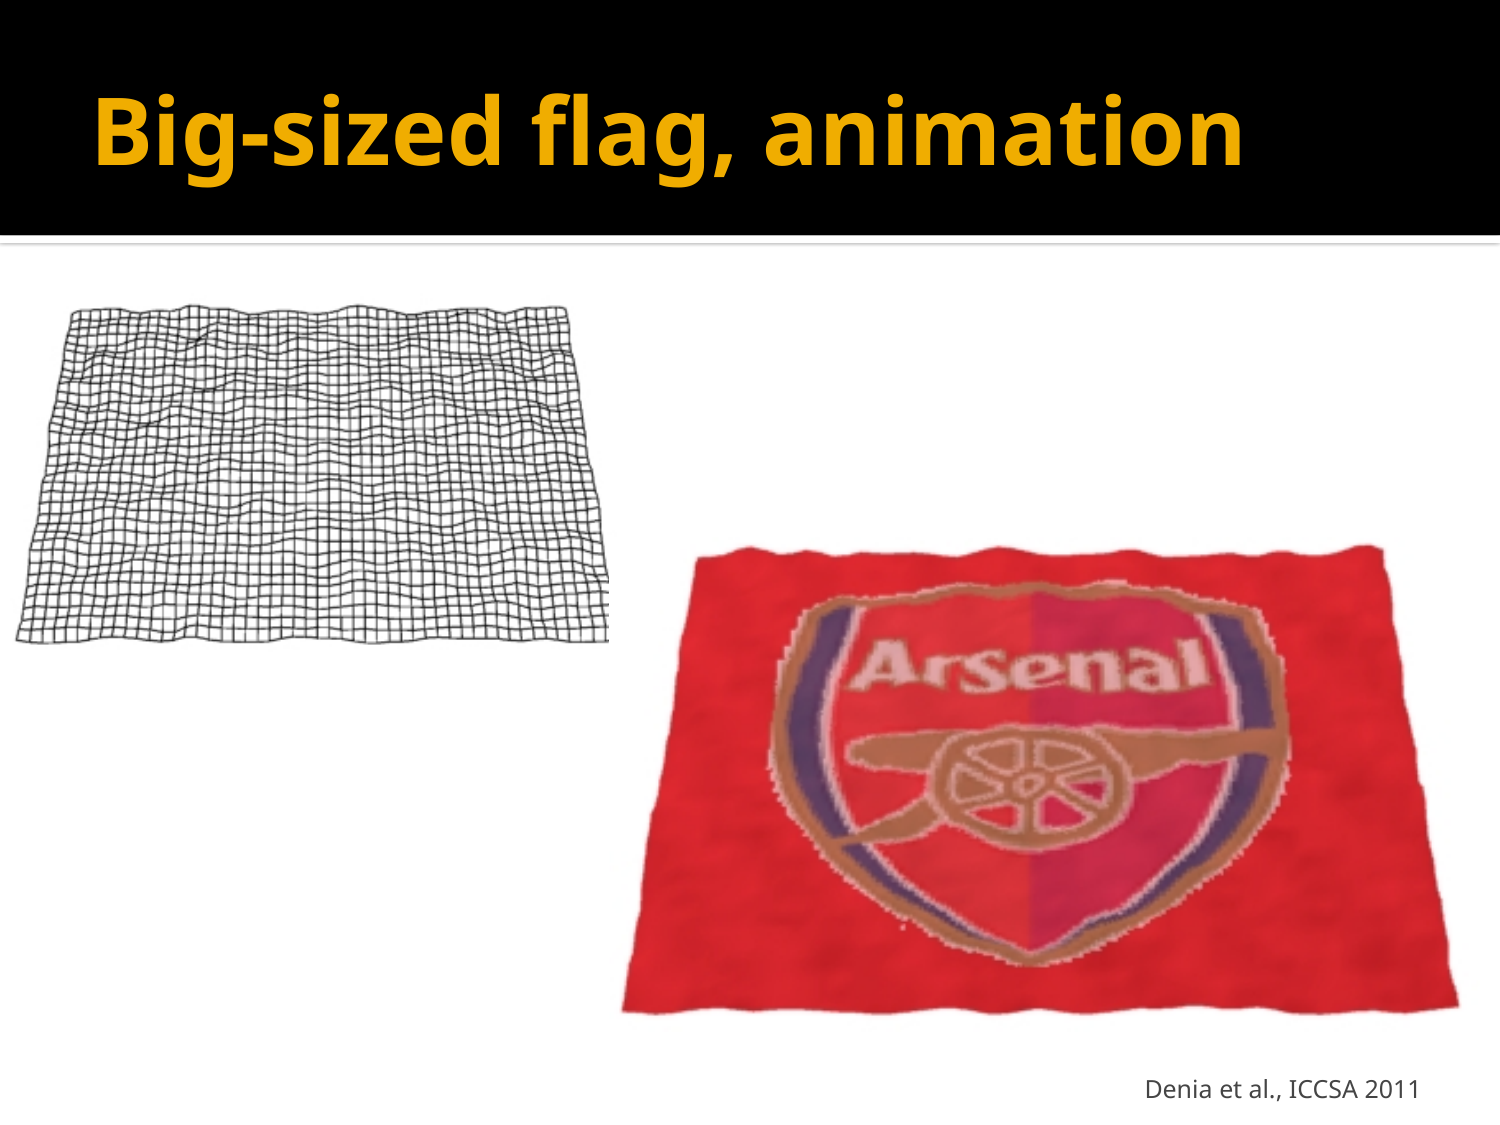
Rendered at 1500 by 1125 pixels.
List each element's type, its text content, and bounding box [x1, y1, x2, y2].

picture [0, 281, 633, 668]
footer Denia et al., ICCSA 2011 [433, 1062, 1430, 1108]
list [609, 537, 1480, 1032]
title Big-sized flag, animation [75, 25, 1425, 231]
